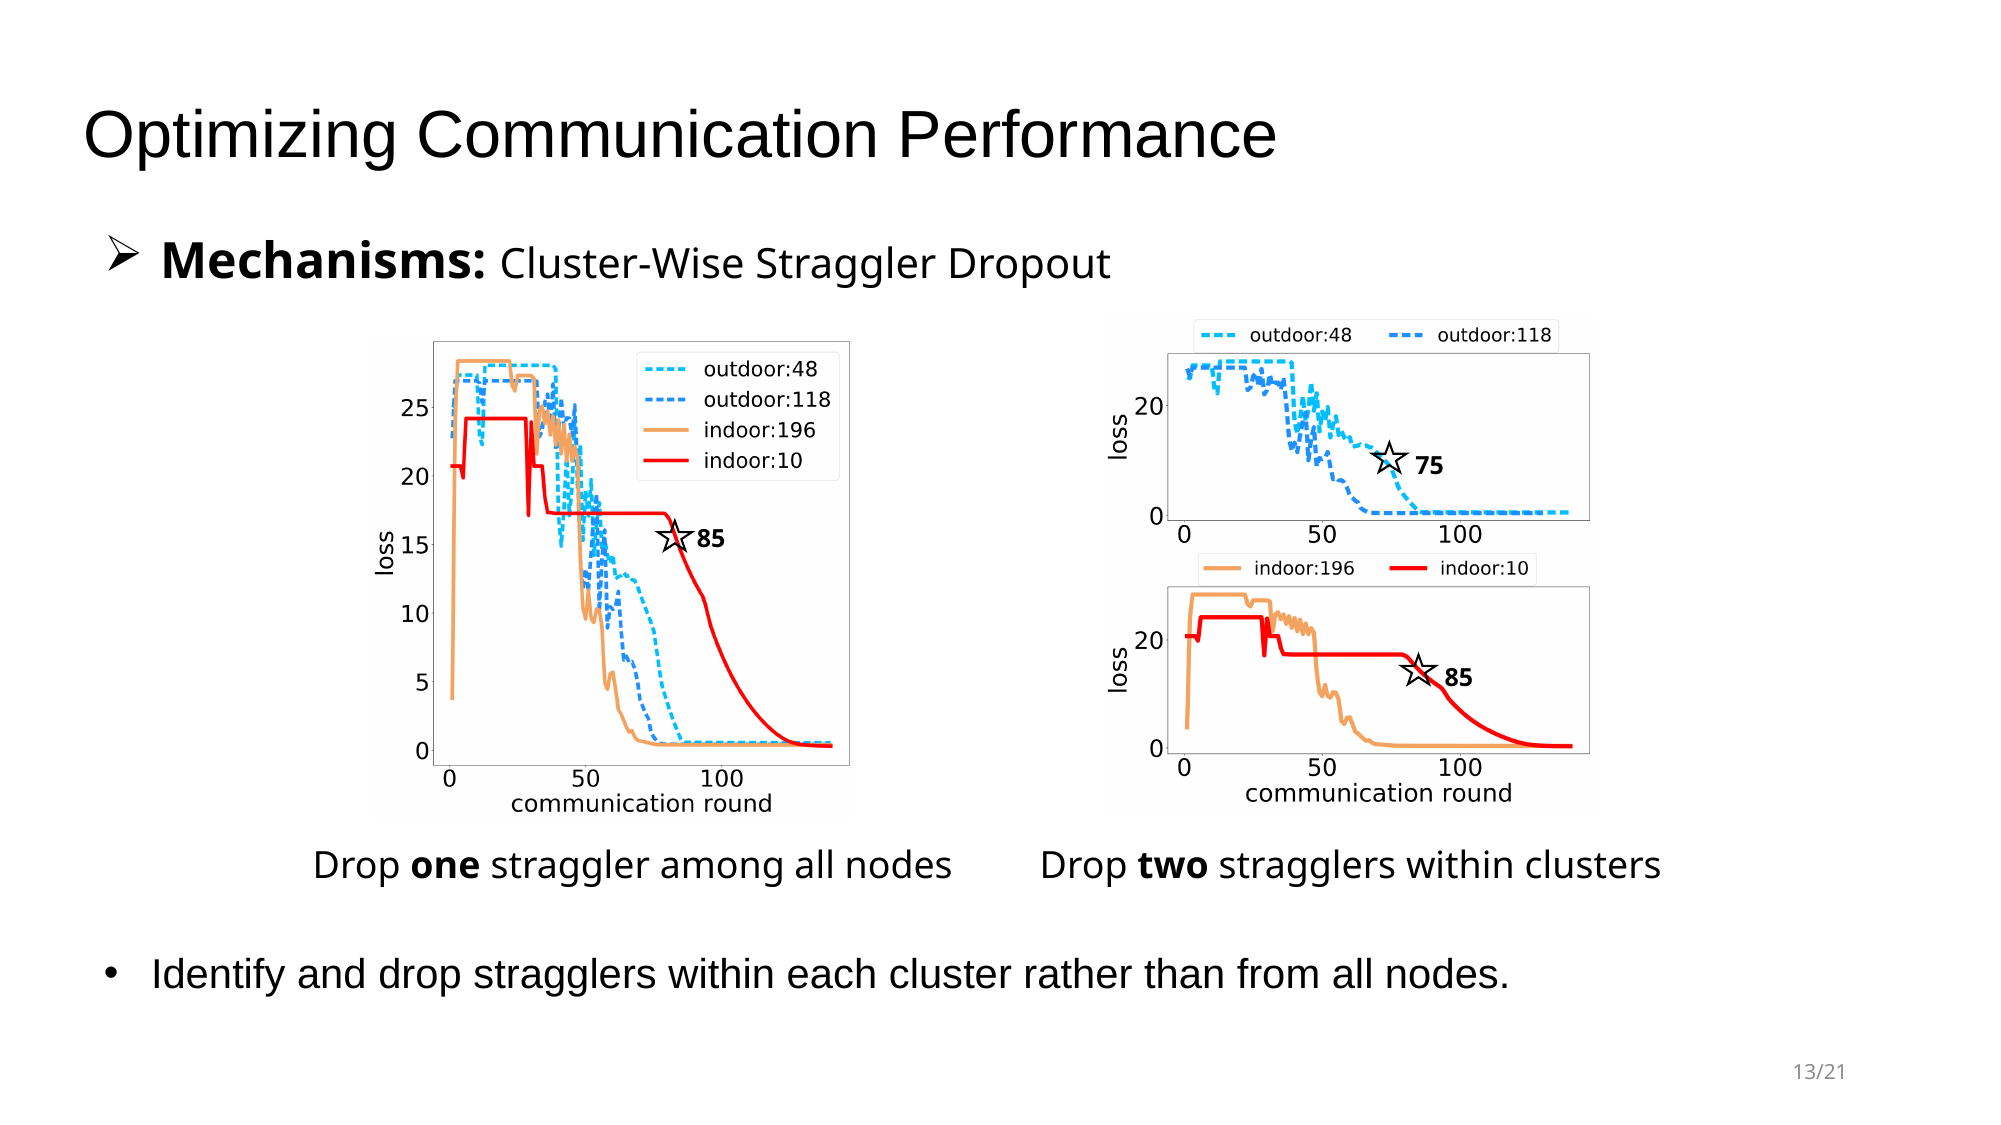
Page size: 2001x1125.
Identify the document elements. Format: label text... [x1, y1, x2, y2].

text_box Identify and drop stragglers within each cluster rather than from all nodes. [89, 939, 1668, 1005]
text_box Mechanisms: Cluster-Wise Straggler Dropout [89, 227, 1346, 297]
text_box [322, 336, 944, 895]
slide_number 13/21 [1412, 1042, 1863, 1103]
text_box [1054, 314, 1648, 895]
text_box Optimizing Communication Performance [68, 48, 1965, 180]
